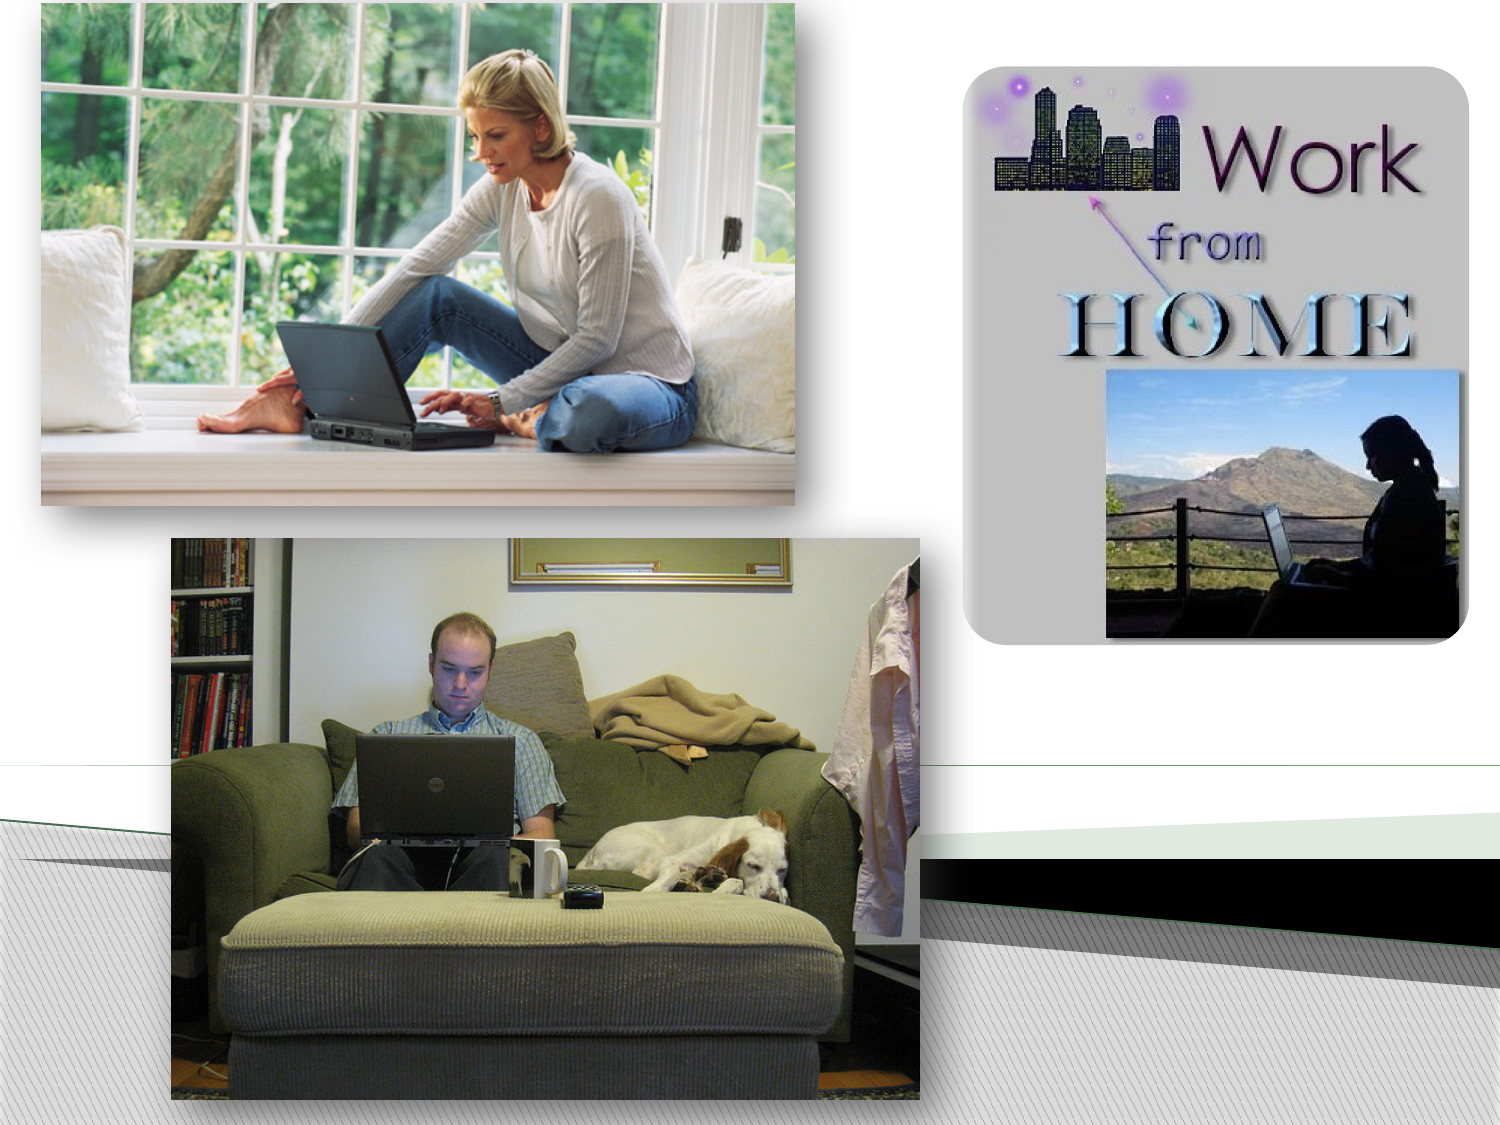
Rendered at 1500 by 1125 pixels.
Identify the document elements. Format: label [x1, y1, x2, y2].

picture [40, 3, 795, 506]
picture [944, 903, 1500, 989]
picture [5, 538, 920, 1101]
picture [962, 66, 1470, 646]
